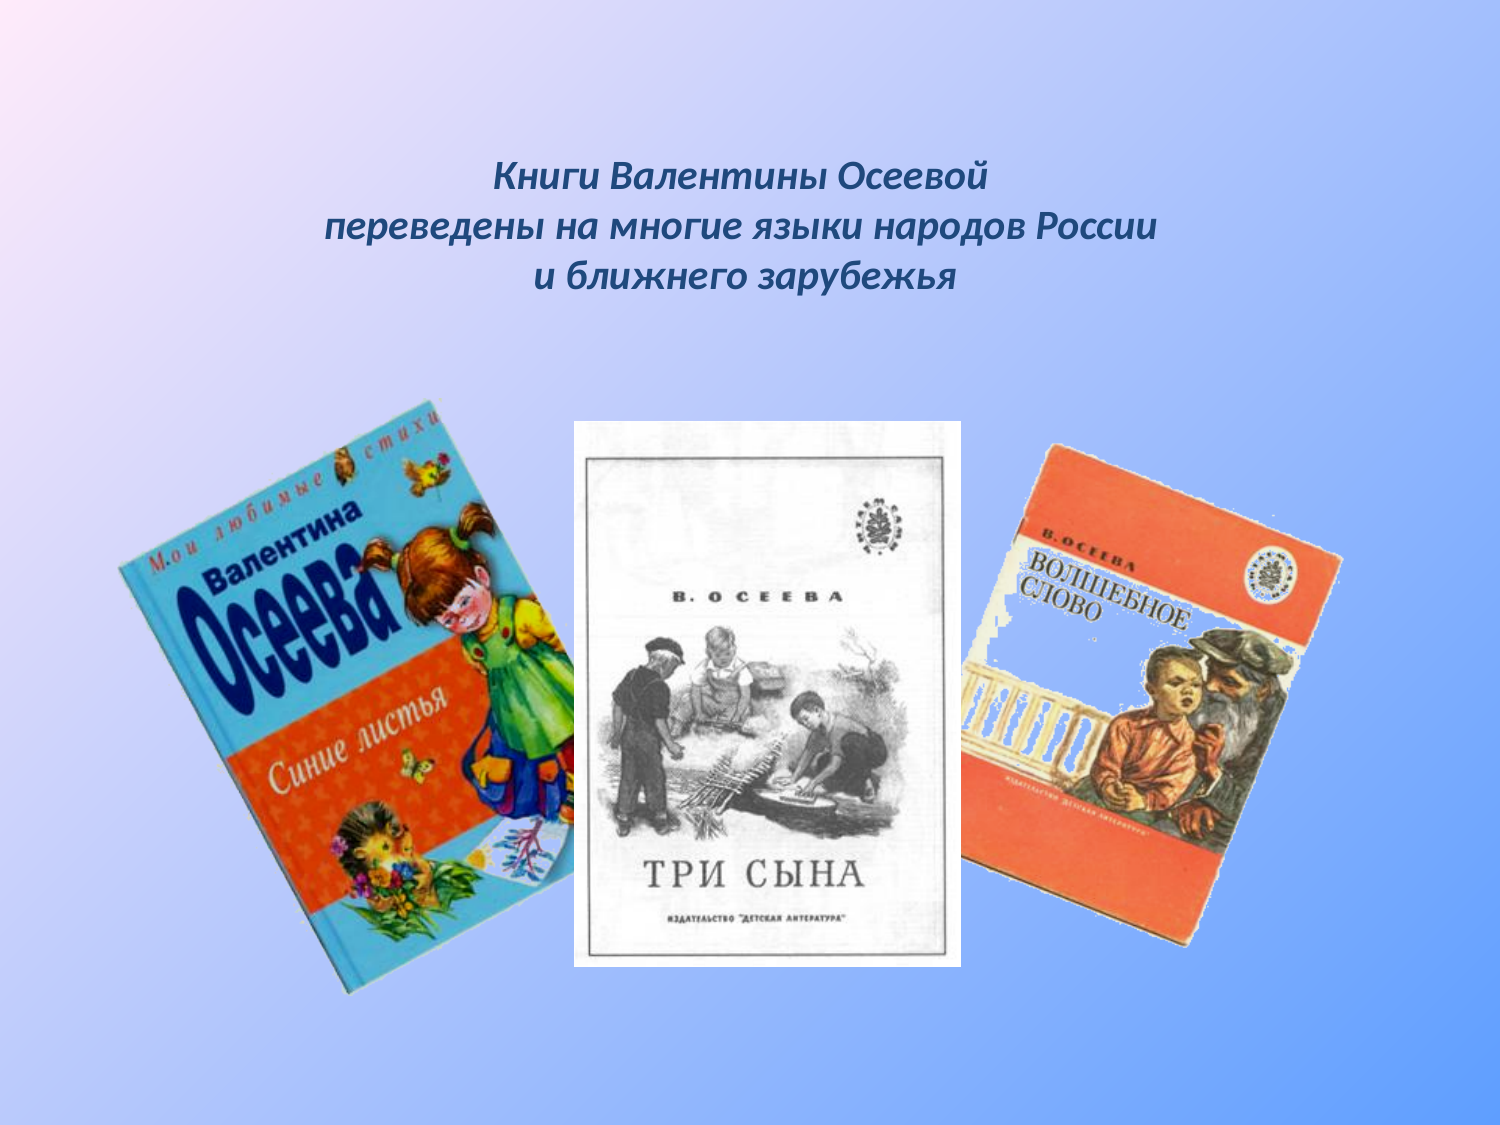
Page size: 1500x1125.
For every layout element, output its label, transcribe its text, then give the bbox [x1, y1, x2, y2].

title Книги Валентины Осеевой переведены на многие языки народов России и ближнего зарубежья [70, 128, 1421, 317]
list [116, 398, 662, 996]
picture [573, 421, 1360, 968]
